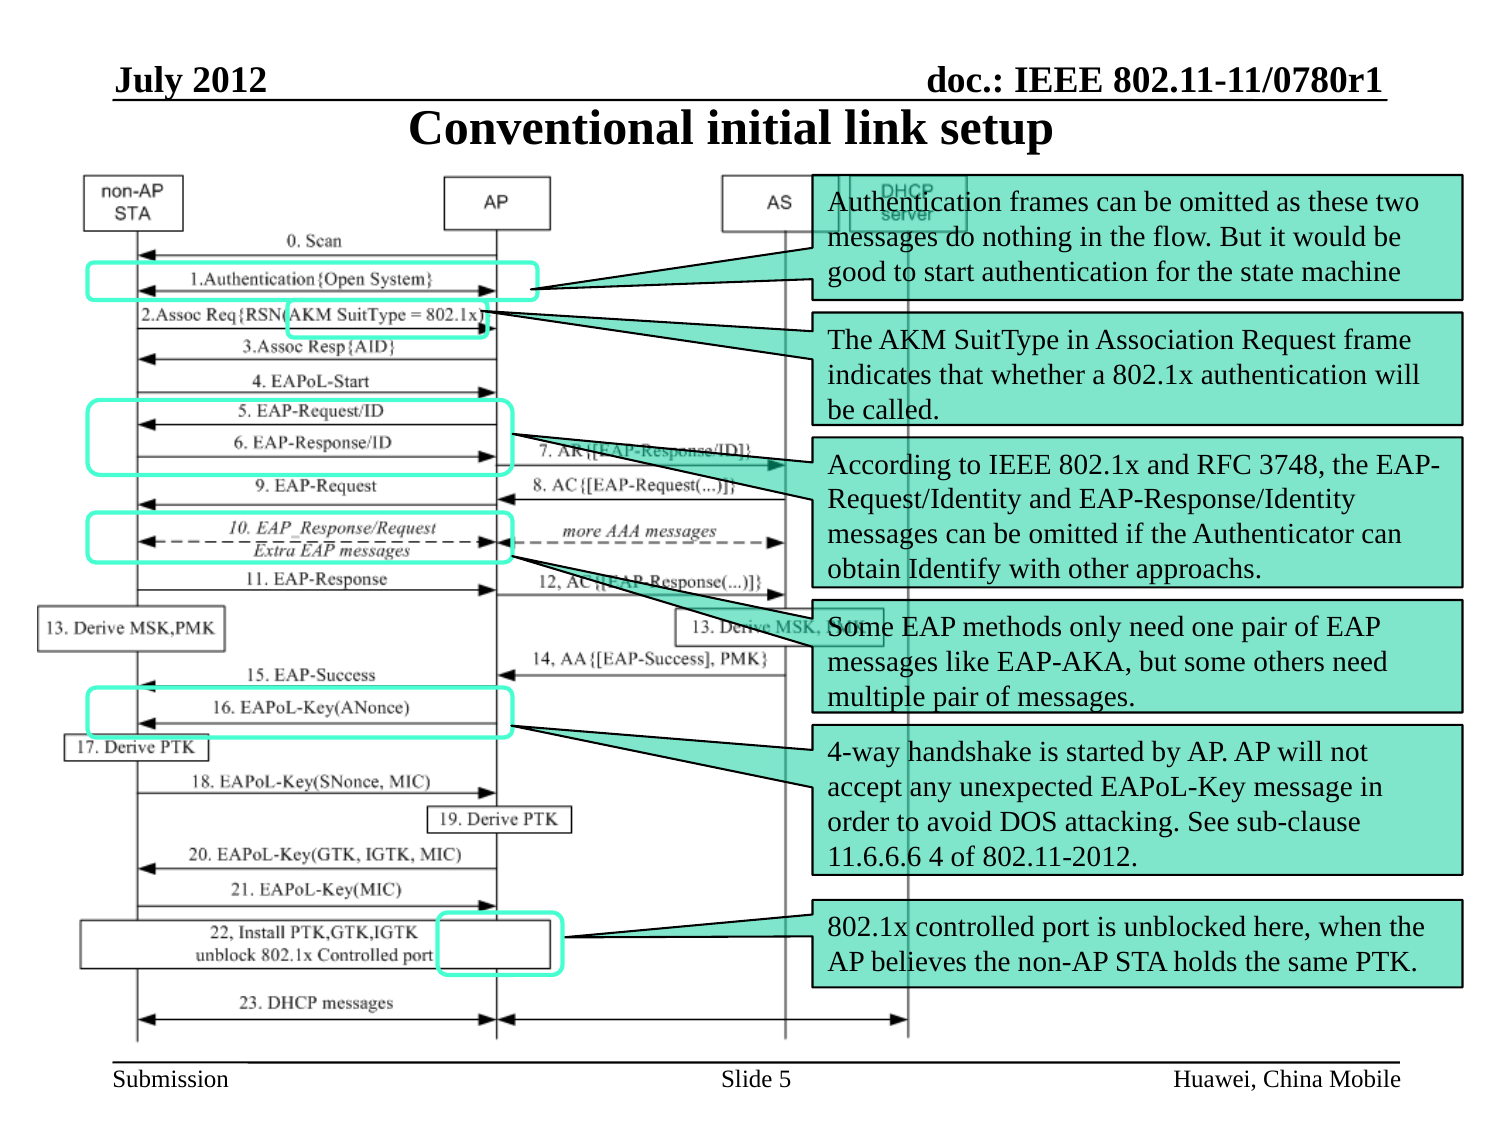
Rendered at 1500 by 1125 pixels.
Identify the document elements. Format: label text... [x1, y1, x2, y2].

text_box According to IEEE 802.1x and RFC 3748, the EAP-Request/Identity and EAP-Response/Identity messages can be omitted if the Authenticator can obtain Identify with other approachs. [972, 437, 1463, 588]
title Conventional initial link setup [24, 87, 1438, 163]
footer Huawei, China Mobile [1170, 1061, 1402, 1101]
text_box Some EAP methods only need one pair of EAP messages like EAP-AKA, but some others need multiple pair of messages. [972, 600, 1463, 713]
text_box The AKM SuitType in Association Request frame indicates that whether a 802.1x authentication will be called. [972, 312, 1463, 426]
picture [37, 174, 968, 1044]
text_box 802.1x controlled port is unblocked here, when the AP believes the non-AP STA holds the same PTK. [972, 899, 1463, 988]
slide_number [114, 54, 270, 101]
slide_number Slide 5 [712, 1061, 800, 1093]
text_box 4-way handshake is started by AP. AP will not accept any unexpected EAPoL-Key message in order to avoid DOS attacking. See sub-clause 11.6.6.6 4 of 802.11-2012. [972, 724, 1463, 875]
text_box Authentication frames can be omitted as these two messages do nothing in the flow. But it would be good to start authentication for the state machine [968, 174, 1463, 300]
